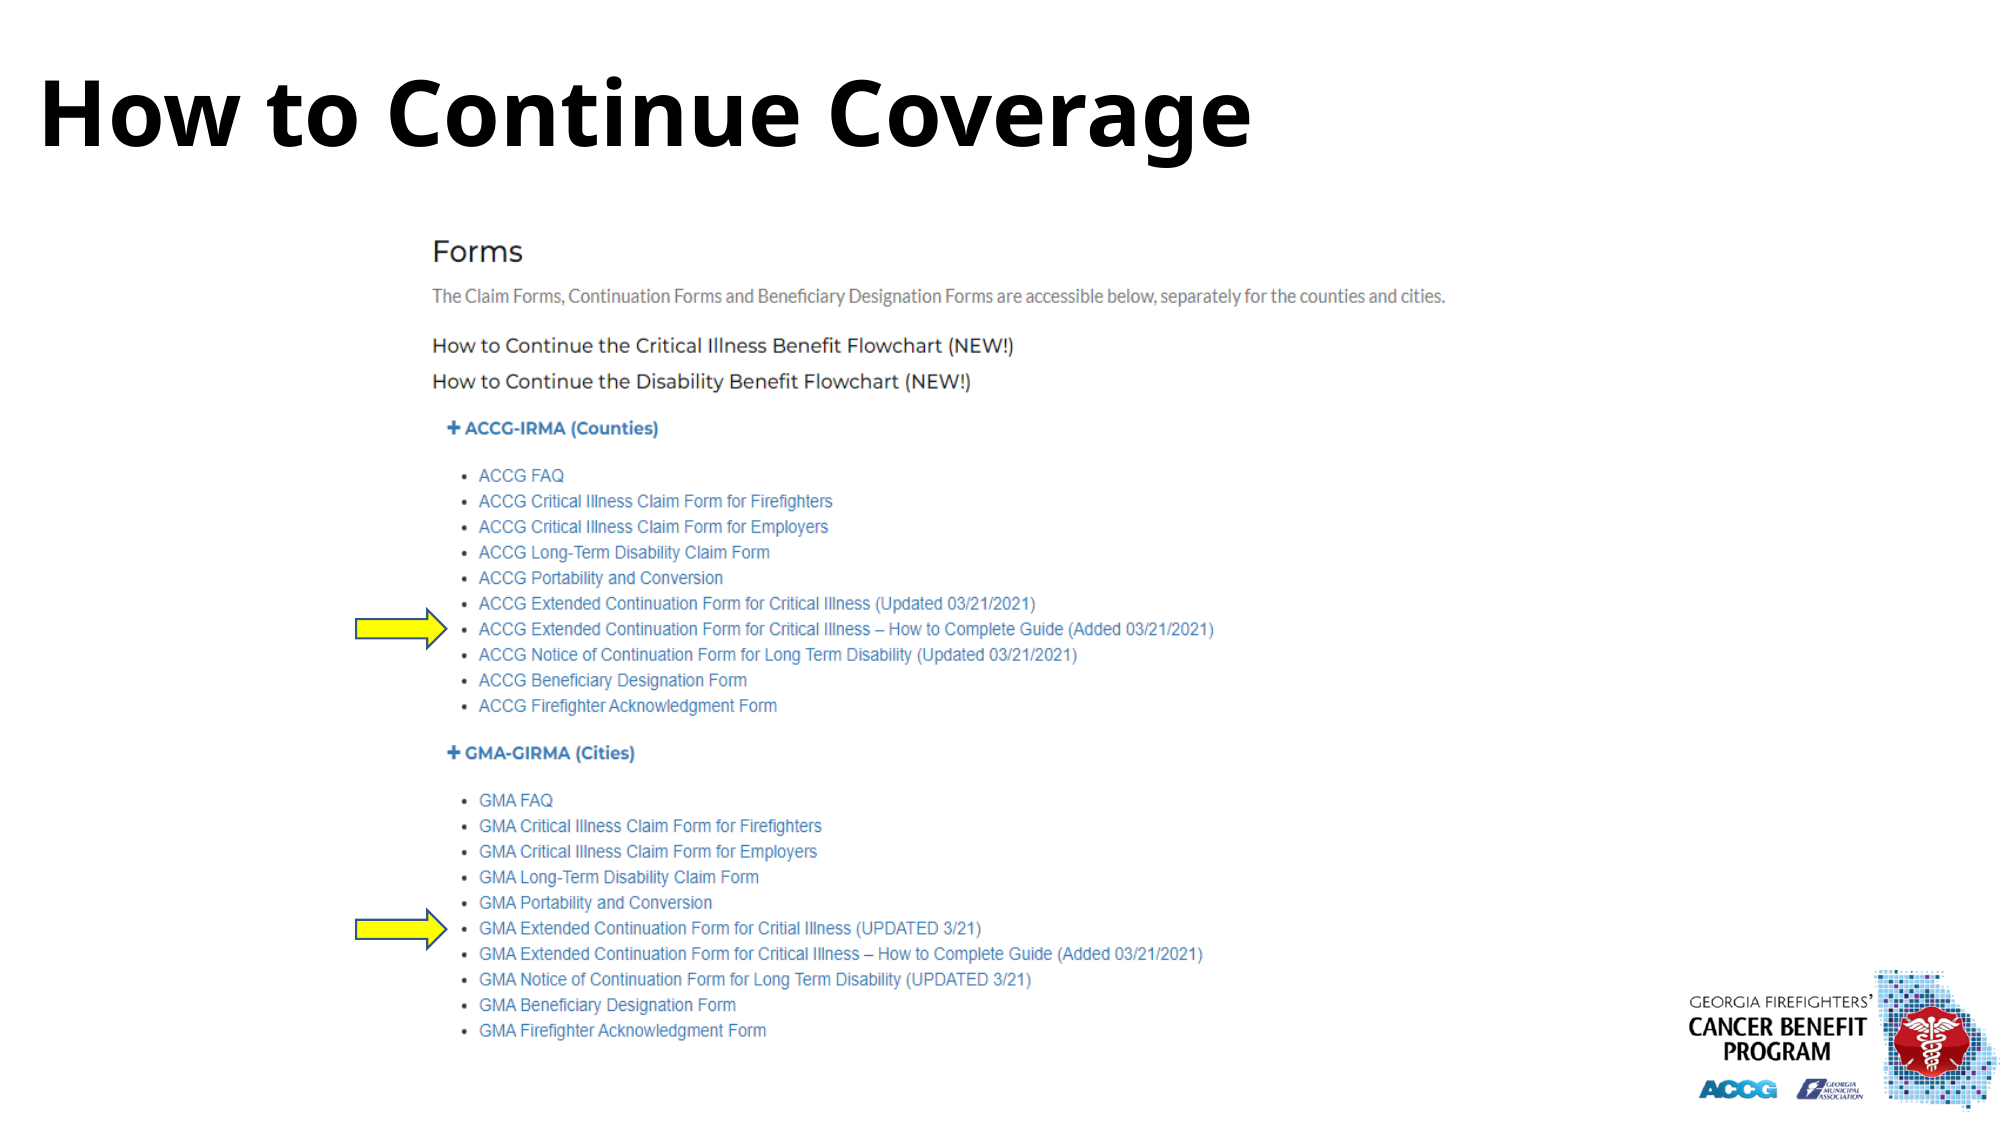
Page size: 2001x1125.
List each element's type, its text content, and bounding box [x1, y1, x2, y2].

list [415, 225, 1474, 1079]
picture [1678, 970, 2000, 1112]
text_box [355, 618, 415, 640]
text_box [355, 918, 415, 940]
title How to Continue Coverage [22, 8, 1748, 226]
